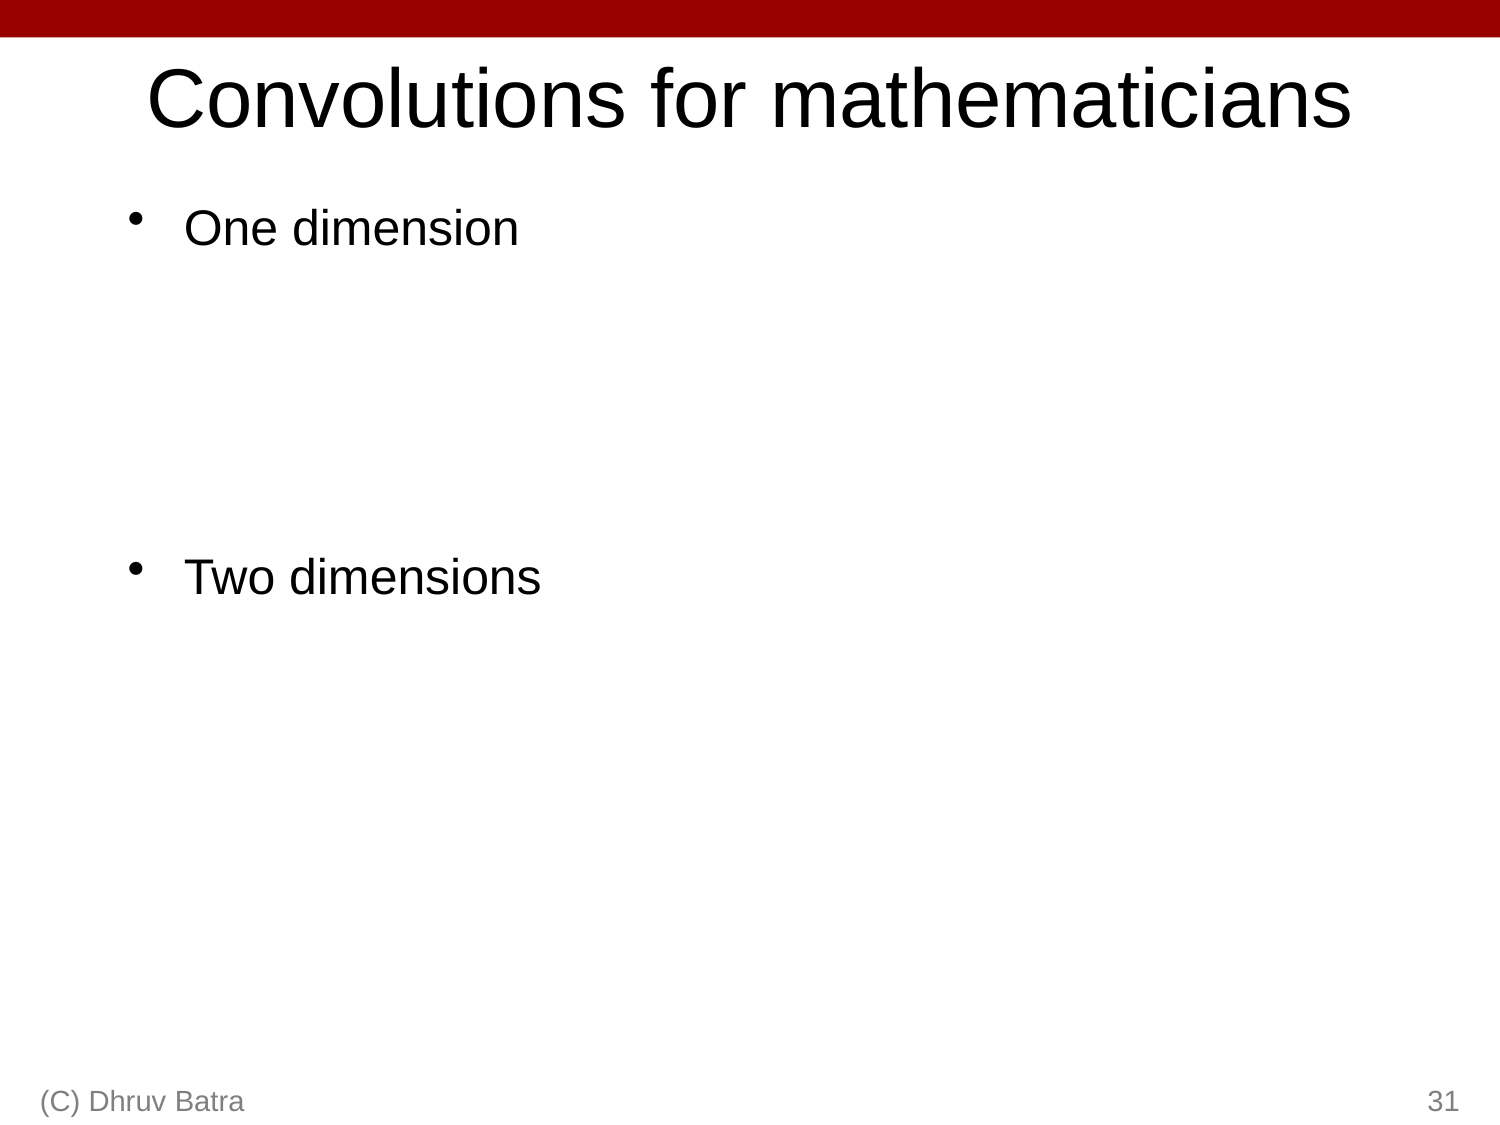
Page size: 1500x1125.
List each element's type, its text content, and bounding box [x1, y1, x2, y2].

slide_number 31 [1162, 1049, 1476, 1125]
list One dimension Two dimensions [112, 187, 1388, 1051]
title Convolutions for mathematicians [112, 37, 1388, 151]
footer (C) Dhruv Batra [24, 1049, 501, 1125]
